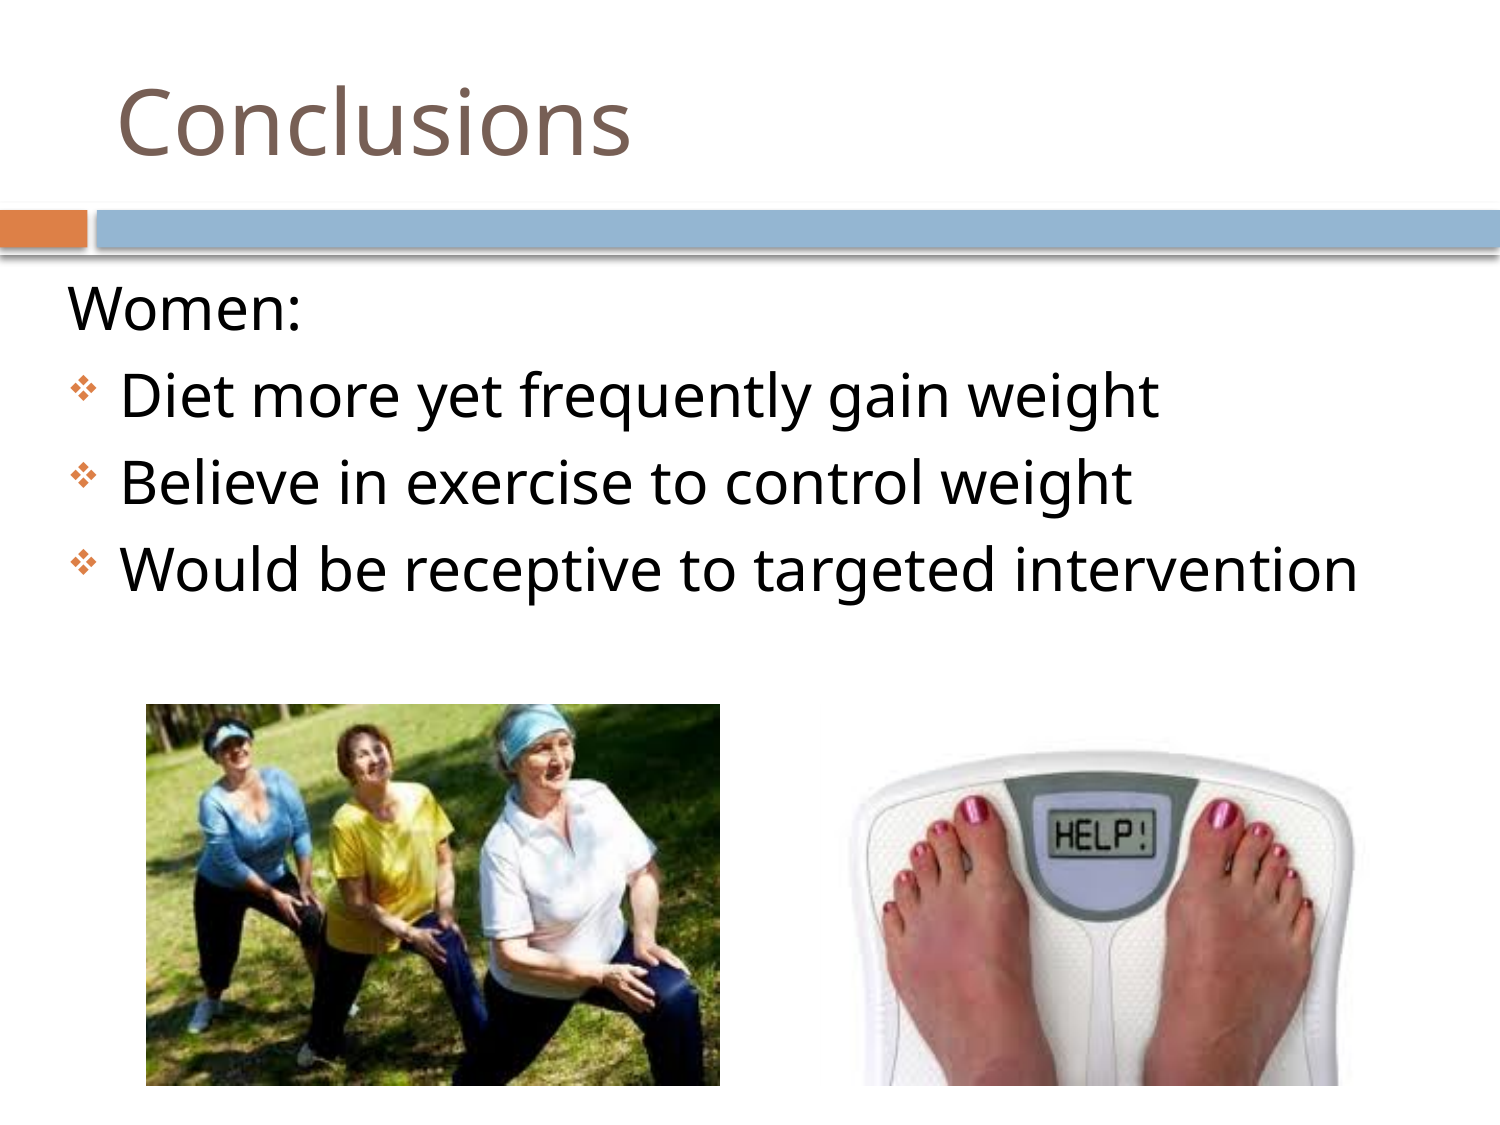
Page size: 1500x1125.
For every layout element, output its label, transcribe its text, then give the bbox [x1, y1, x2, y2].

title Conclusions [100, 37, 1438, 200]
picture [146, 704, 720, 1086]
picture [818, 704, 1395, 1086]
list Women: Diet more yet frequently gain weight Believe in exercise to control weight Would be receptive to targeted intervention [52, 262, 1461, 1000]
